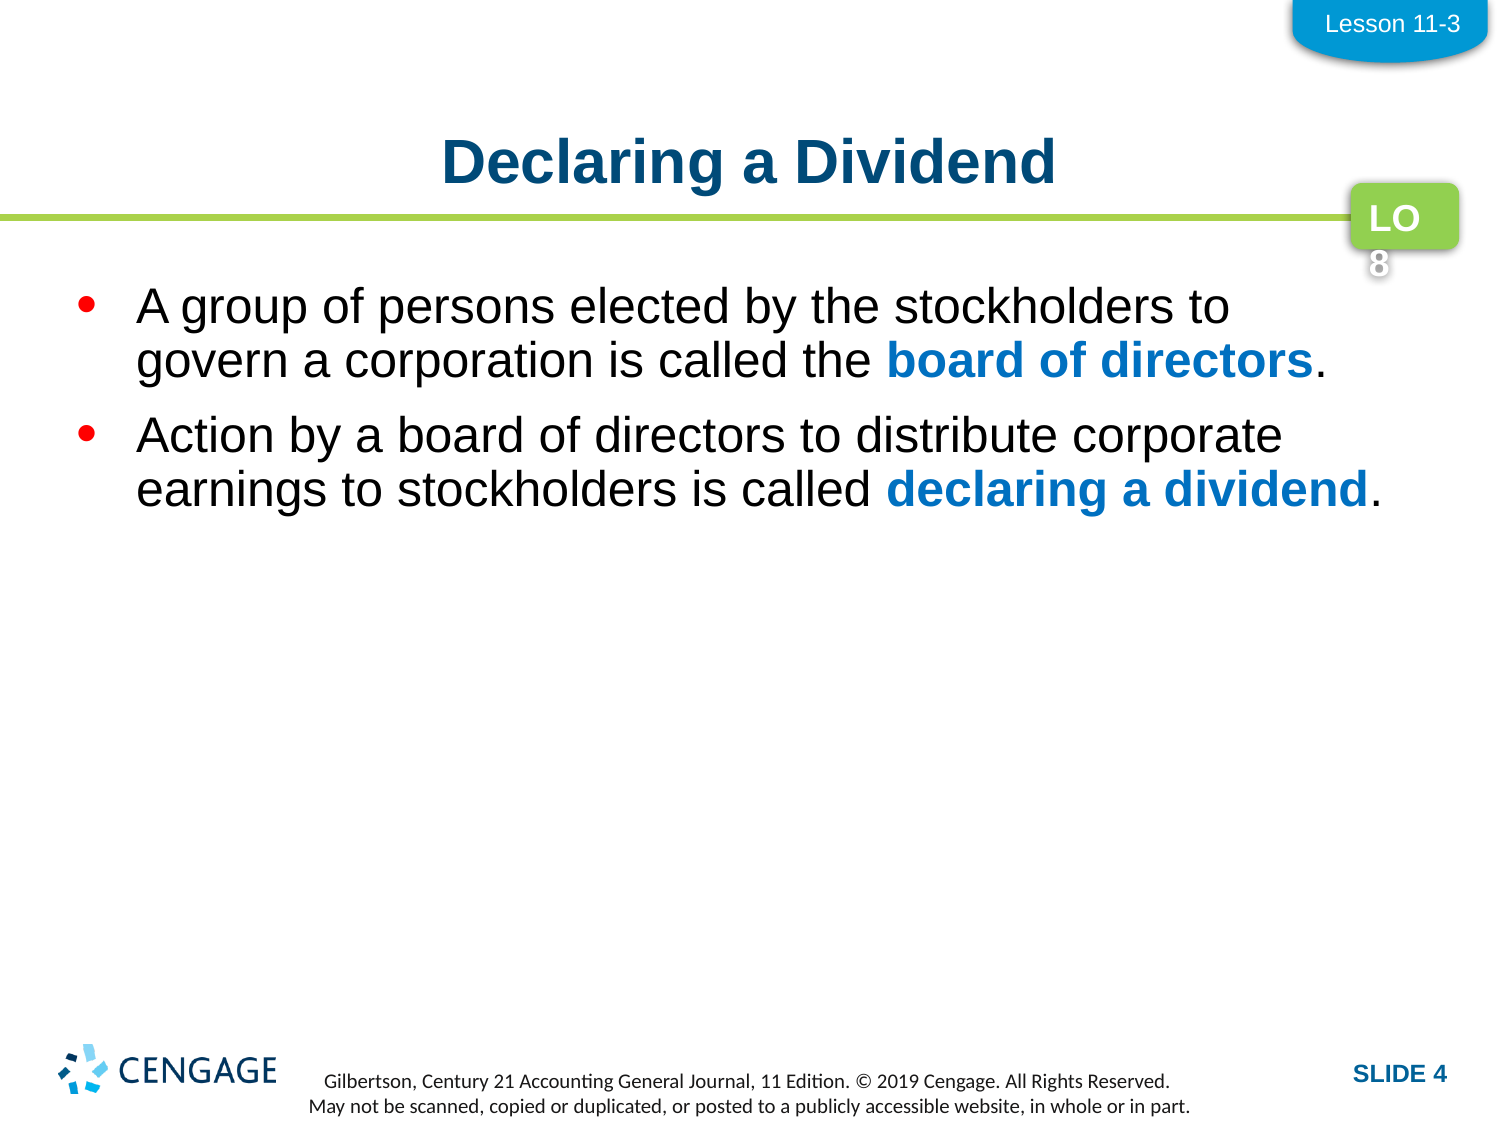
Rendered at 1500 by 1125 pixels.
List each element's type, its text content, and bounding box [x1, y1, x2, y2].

text_box LO8 [1350, 183, 1460, 250]
picture [58, 1044, 276, 1094]
list A group of persons elected by the stockholders to govern a corporation is called the board of directors. Action by a board of directors to distribute corporate earnings to stockholders is called declaring a dividend. [76, 280, 1395, 563]
text_box SLIDE 4 [1162, 1049, 1463, 1095]
text_box Lesson 11-3 [1310, 0, 1477, 45]
title Declaring a Dividend [103, 130, 1397, 241]
text_box [1292, 0, 1488, 63]
